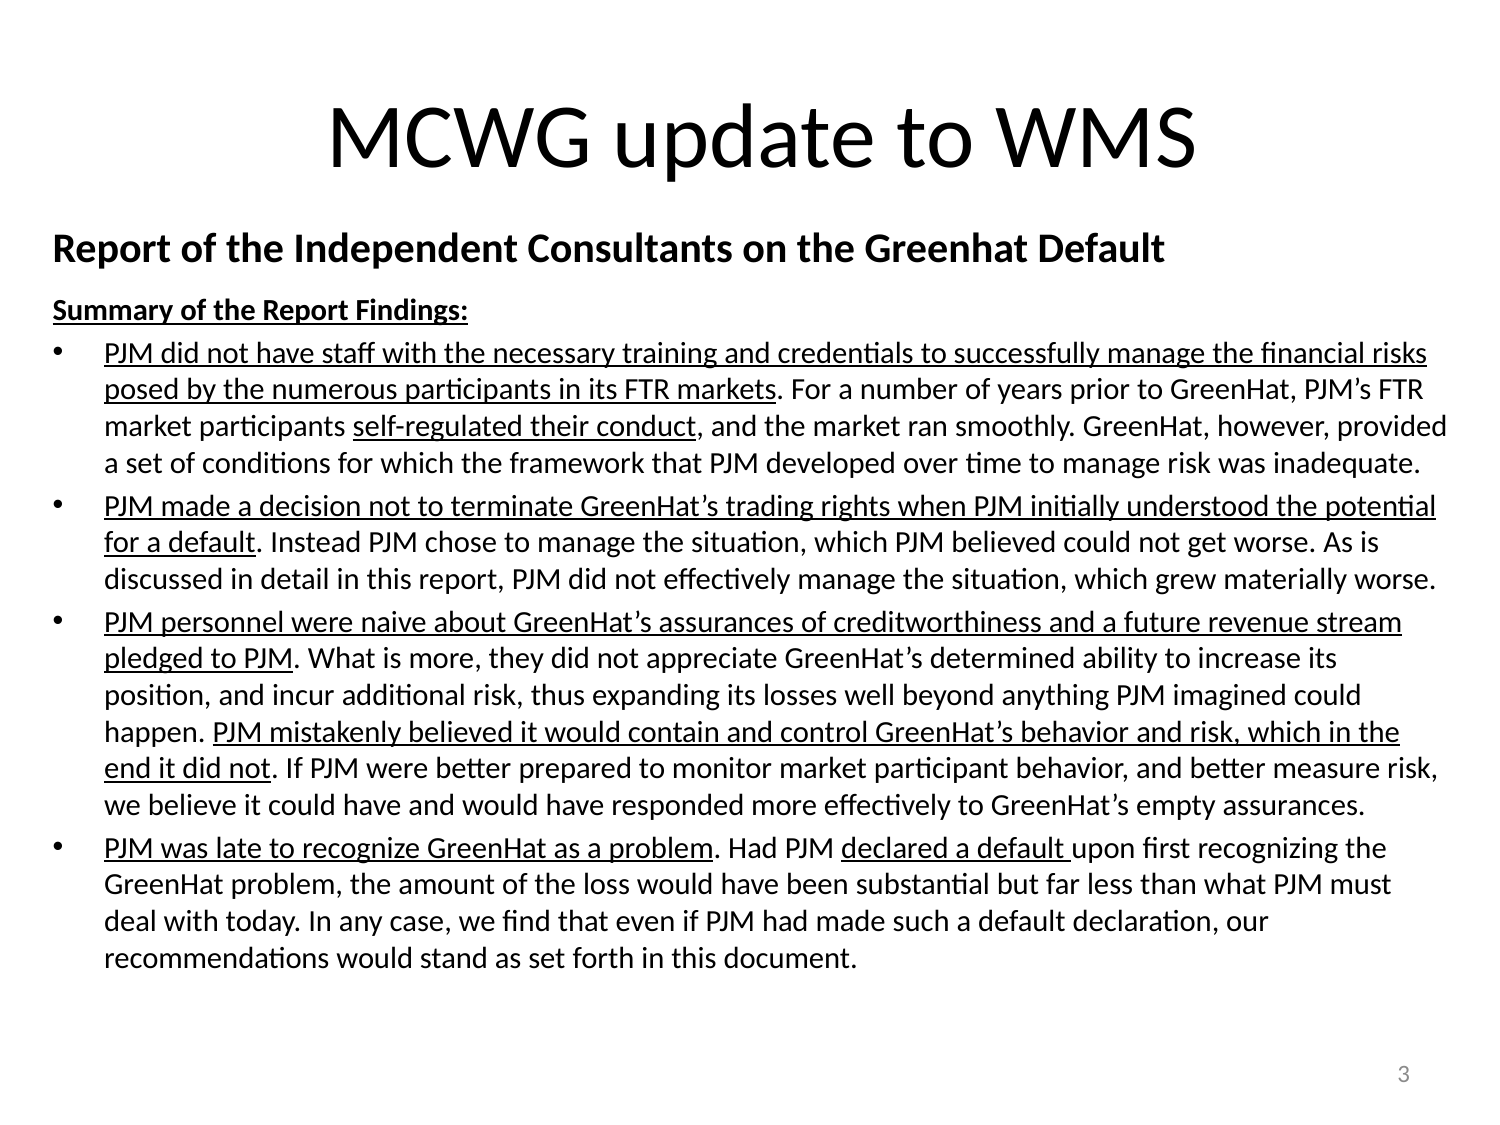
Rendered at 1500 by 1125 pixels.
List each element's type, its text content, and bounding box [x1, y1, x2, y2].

slide_number 3 [1074, 1042, 1425, 1103]
title MCWG update to WMS [87, 62, 1438, 200]
list Report of the Independent Consultants on the Greenhat Default Summary of the Report Findings: PJM did not have staff with the necessary training and credentials to successfully manage the financial risks posed by the numerous participants in its FTR markets. For a number of years prior to GreenHat, PJM’s FTR market participants self-regulated their conduct, and the market ran smoothly. GreenHat, however, provided a set of conditions for which the framework that PJM developed over time to manage risk was inadequate. PJM made a decision not to terminate GreenHat’s trading rights when PJM initially understood the potential for a default. Instead PJM chose to manage the situation, which PJM believed could not get worse. As is discussed in detail in this report, PJM did not effectively manage the situation, which grew materially worse. PJM personnel were naive about GreenHat’s assurances of creditworthiness and a future revenue stream pledged to PJM. What is more, they did not appreciate GreenHat’s determined ability to increase its position, and incur additional risk, thus expanding its losses well beyond anything PJM imagined could happen. PJM mistakenly believed it would contain and control GreenHat’s behavior and risk, which in the end it did not. If PJM were better prepared to monitor market participant behavior, and better measure risk, we believe it could have and would have responded more effectively to GreenHat’s empty assurances. PJM was late to recognize GreenHat as a problem. Had PJM declared a default upon first recognizing the GreenHat problem, the amount of the loss would have been substantial but far less than what PJM must deal with today. In any case, we find that even if PJM had made such a default declaration, our recommendations would stand as set forth in this document. [37, 212, 1463, 1025]
